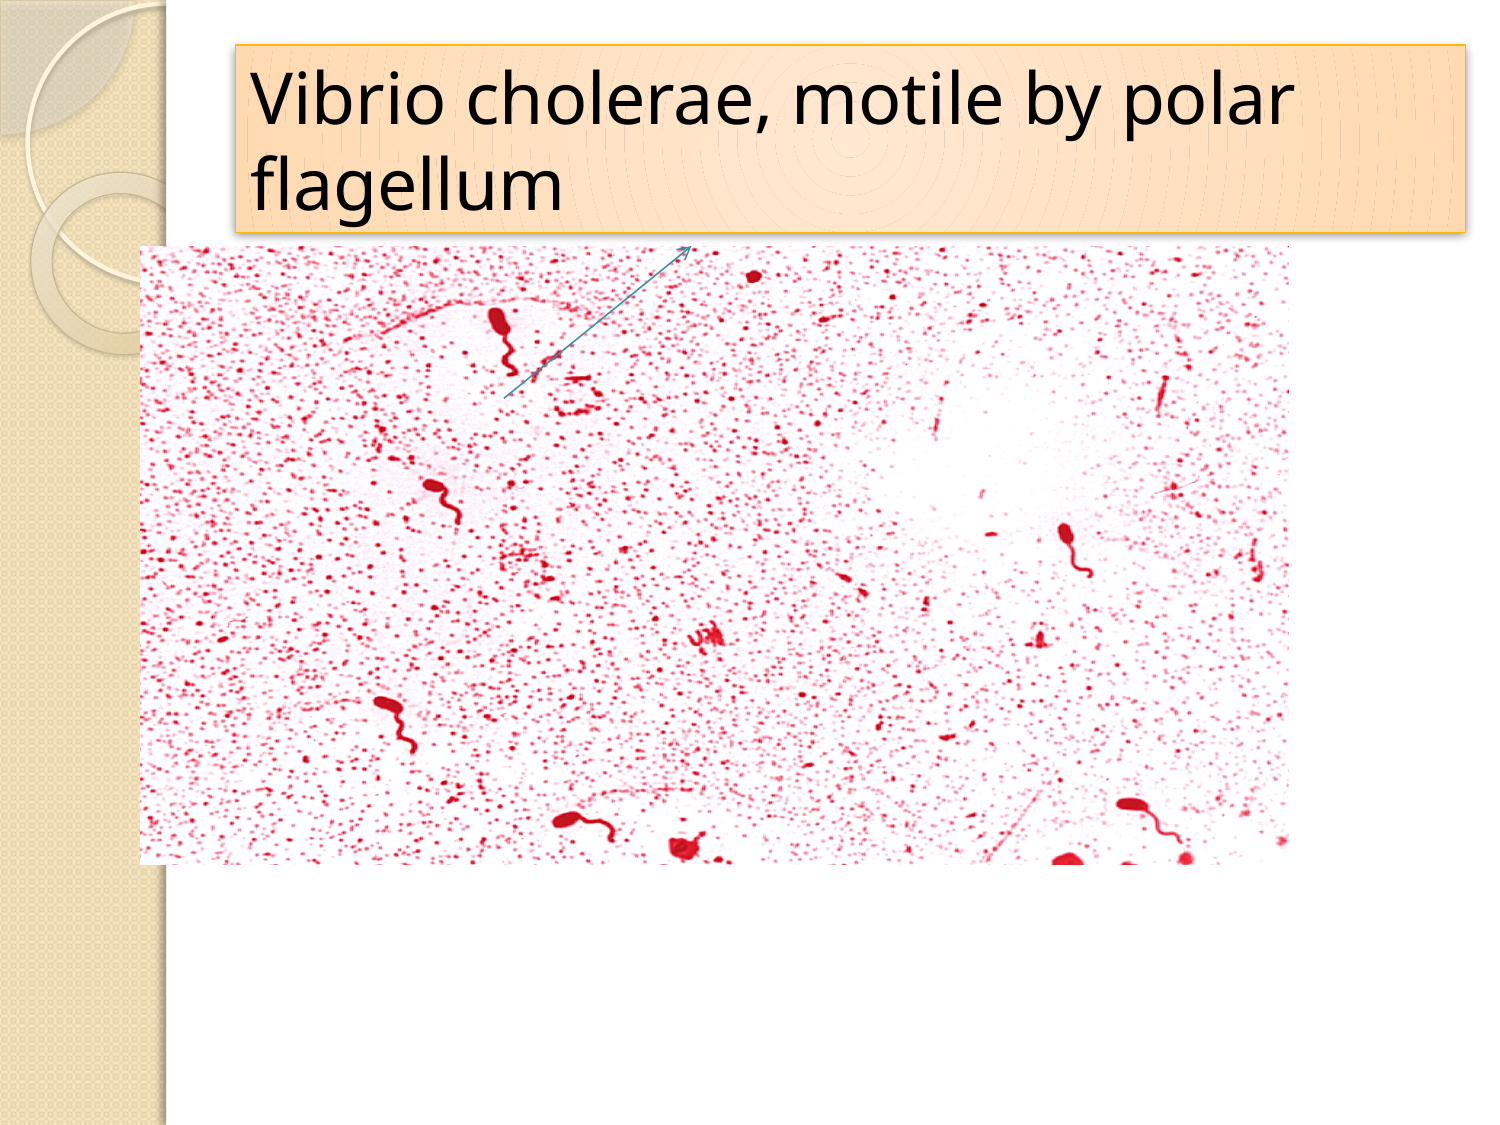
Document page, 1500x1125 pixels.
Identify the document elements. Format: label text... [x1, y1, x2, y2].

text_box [503, 245, 692, 399]
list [140, 245, 1290, 865]
title Vibrio cholerae, motile by polar flagellum [235, 44, 1466, 233]
